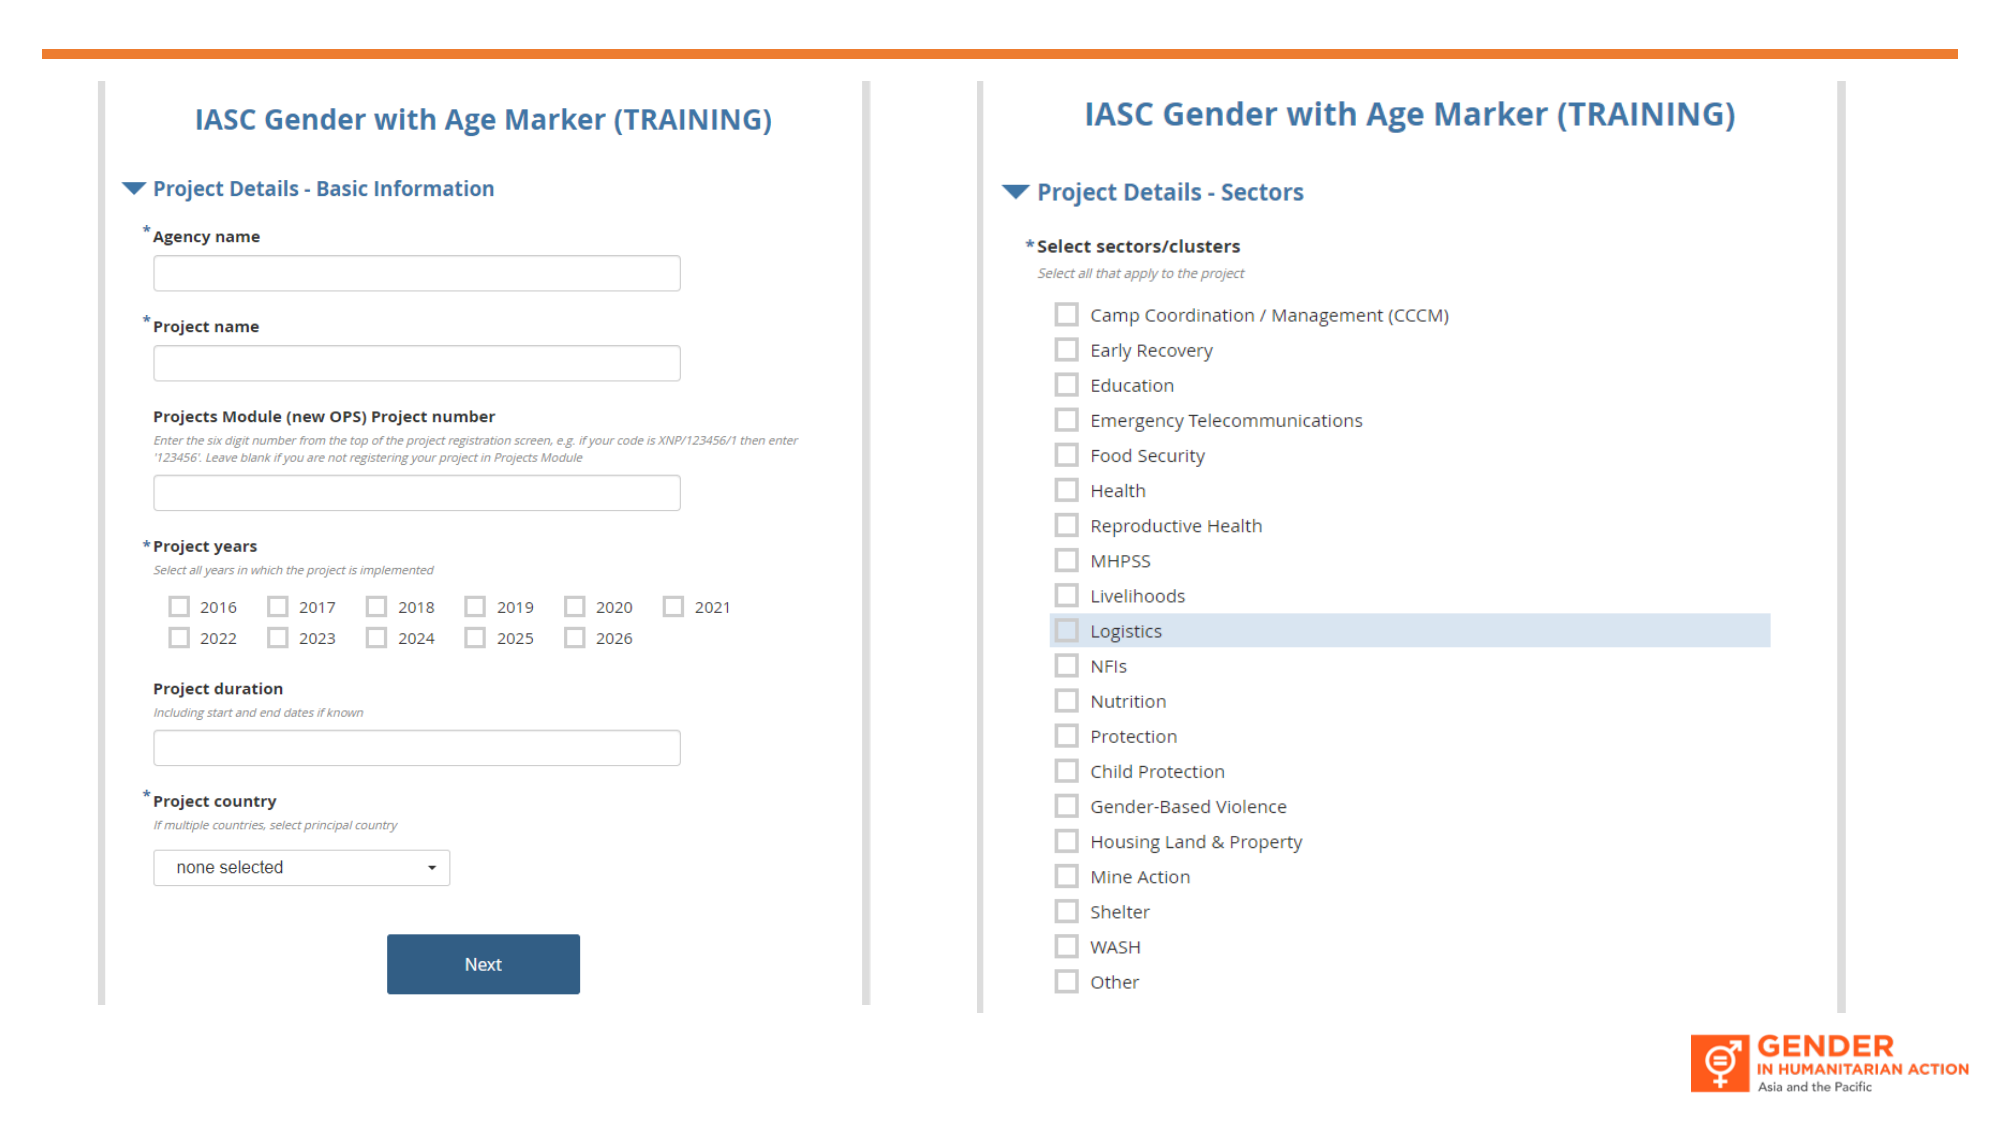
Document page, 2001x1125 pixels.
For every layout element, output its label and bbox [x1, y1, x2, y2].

picture [977, 80, 1846, 1013]
picture [97, 80, 871, 1005]
text_box [42, 49, 1958, 59]
picture [1690, 1029, 1971, 1096]
